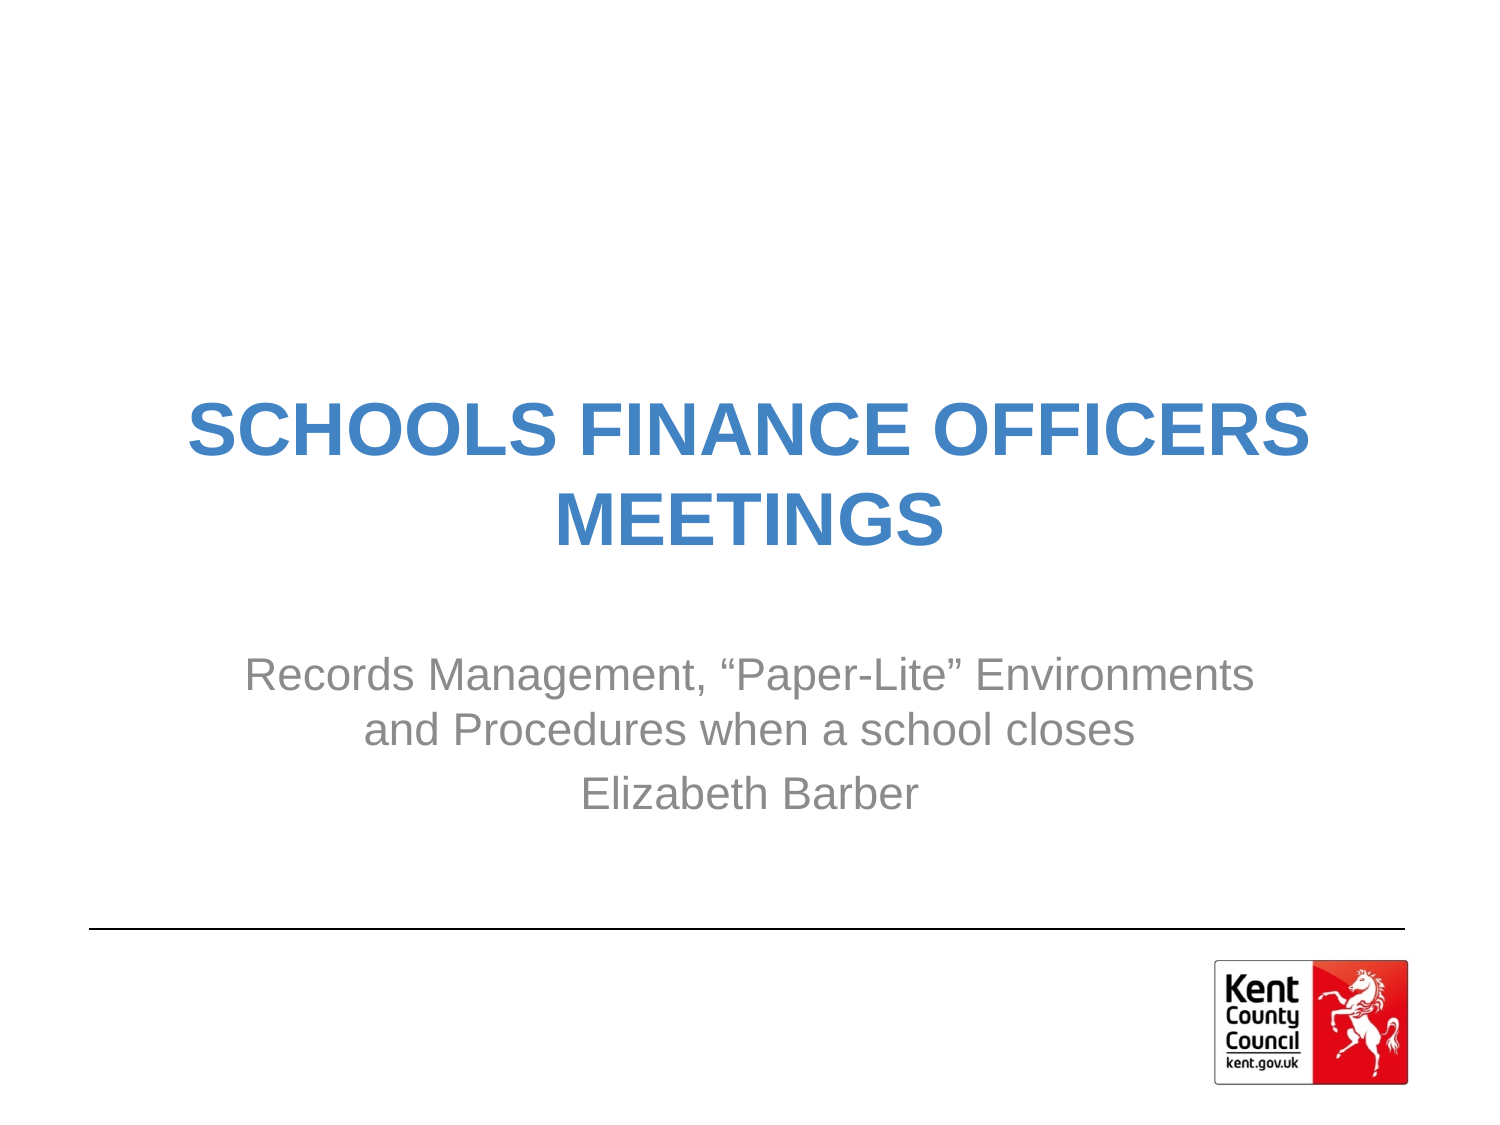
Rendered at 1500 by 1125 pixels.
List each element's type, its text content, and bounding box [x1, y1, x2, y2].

picture [1210, 954, 1412, 1090]
subtitle Records Management, “Paper-Lite” Environments and Procedures when a school closes Elizabeth Barber [225, 637, 1275, 894]
title SCHOOLS FINANCE OFFICERS MEETINGS [112, 349, 1388, 591]
